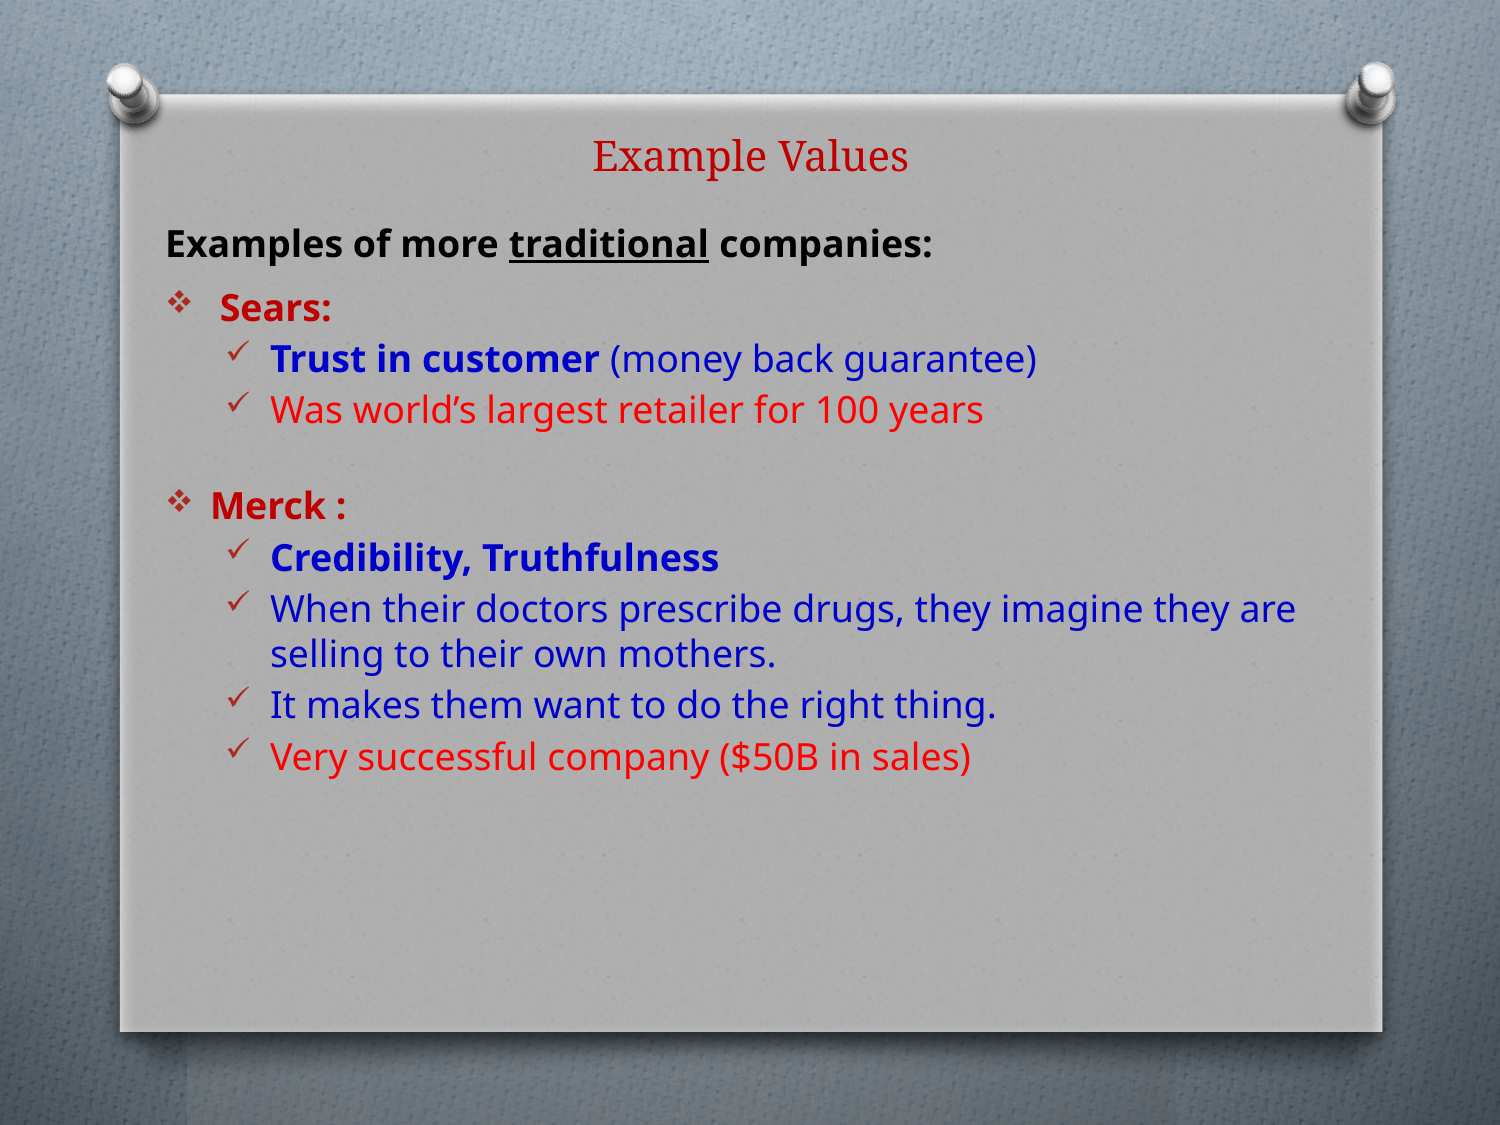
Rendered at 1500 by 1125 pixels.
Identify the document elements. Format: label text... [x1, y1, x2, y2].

list Examples of more traditional companies: Sears: Trust in customer (money back guarantee) Was world’s largest retailer for 100 years Merck : Credibility, Truthfulness When their doctors prescribe drugs, they imagine they are selling to their own mothers. It makes them want to do the right thing. Very successful company ($50B in sales) [150, 212, 1363, 1000]
picture [1317, 35, 1439, 156]
text_box Example Values [179, 121, 1323, 188]
picture [75, 29, 198, 153]
